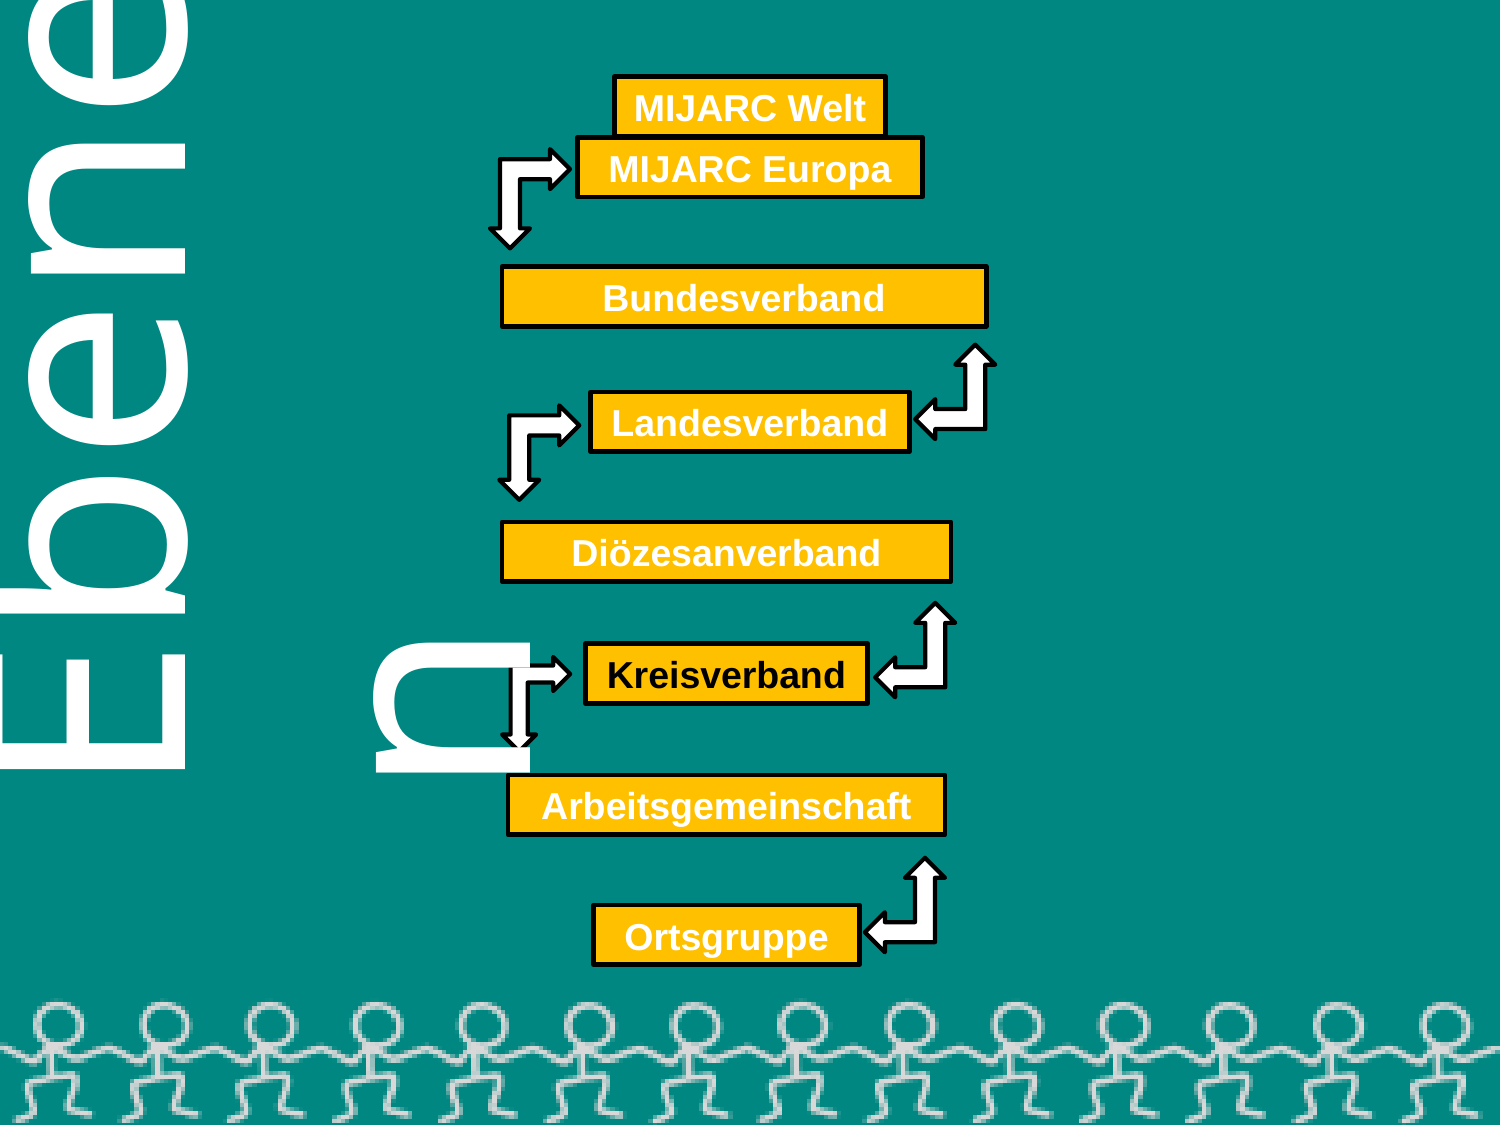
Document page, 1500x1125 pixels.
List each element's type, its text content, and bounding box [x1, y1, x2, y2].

text_box Bundesverband [596, 266, 987, 327]
text_box Landesverband [596, 391, 910, 452]
text_box Kreisverband [596, 643, 868, 702]
text_box Diözesanverband [596, 521, 951, 582]
picture [0, 703, 1500, 1125]
text_box [873, 600, 958, 700]
text_box Ebenen [0, 0, 596, 702]
text_box MIJARC Welt [614, 76, 886, 137]
text_box [913, 342, 998, 442]
text_box MIJARC Europa [596, 137, 923, 197]
